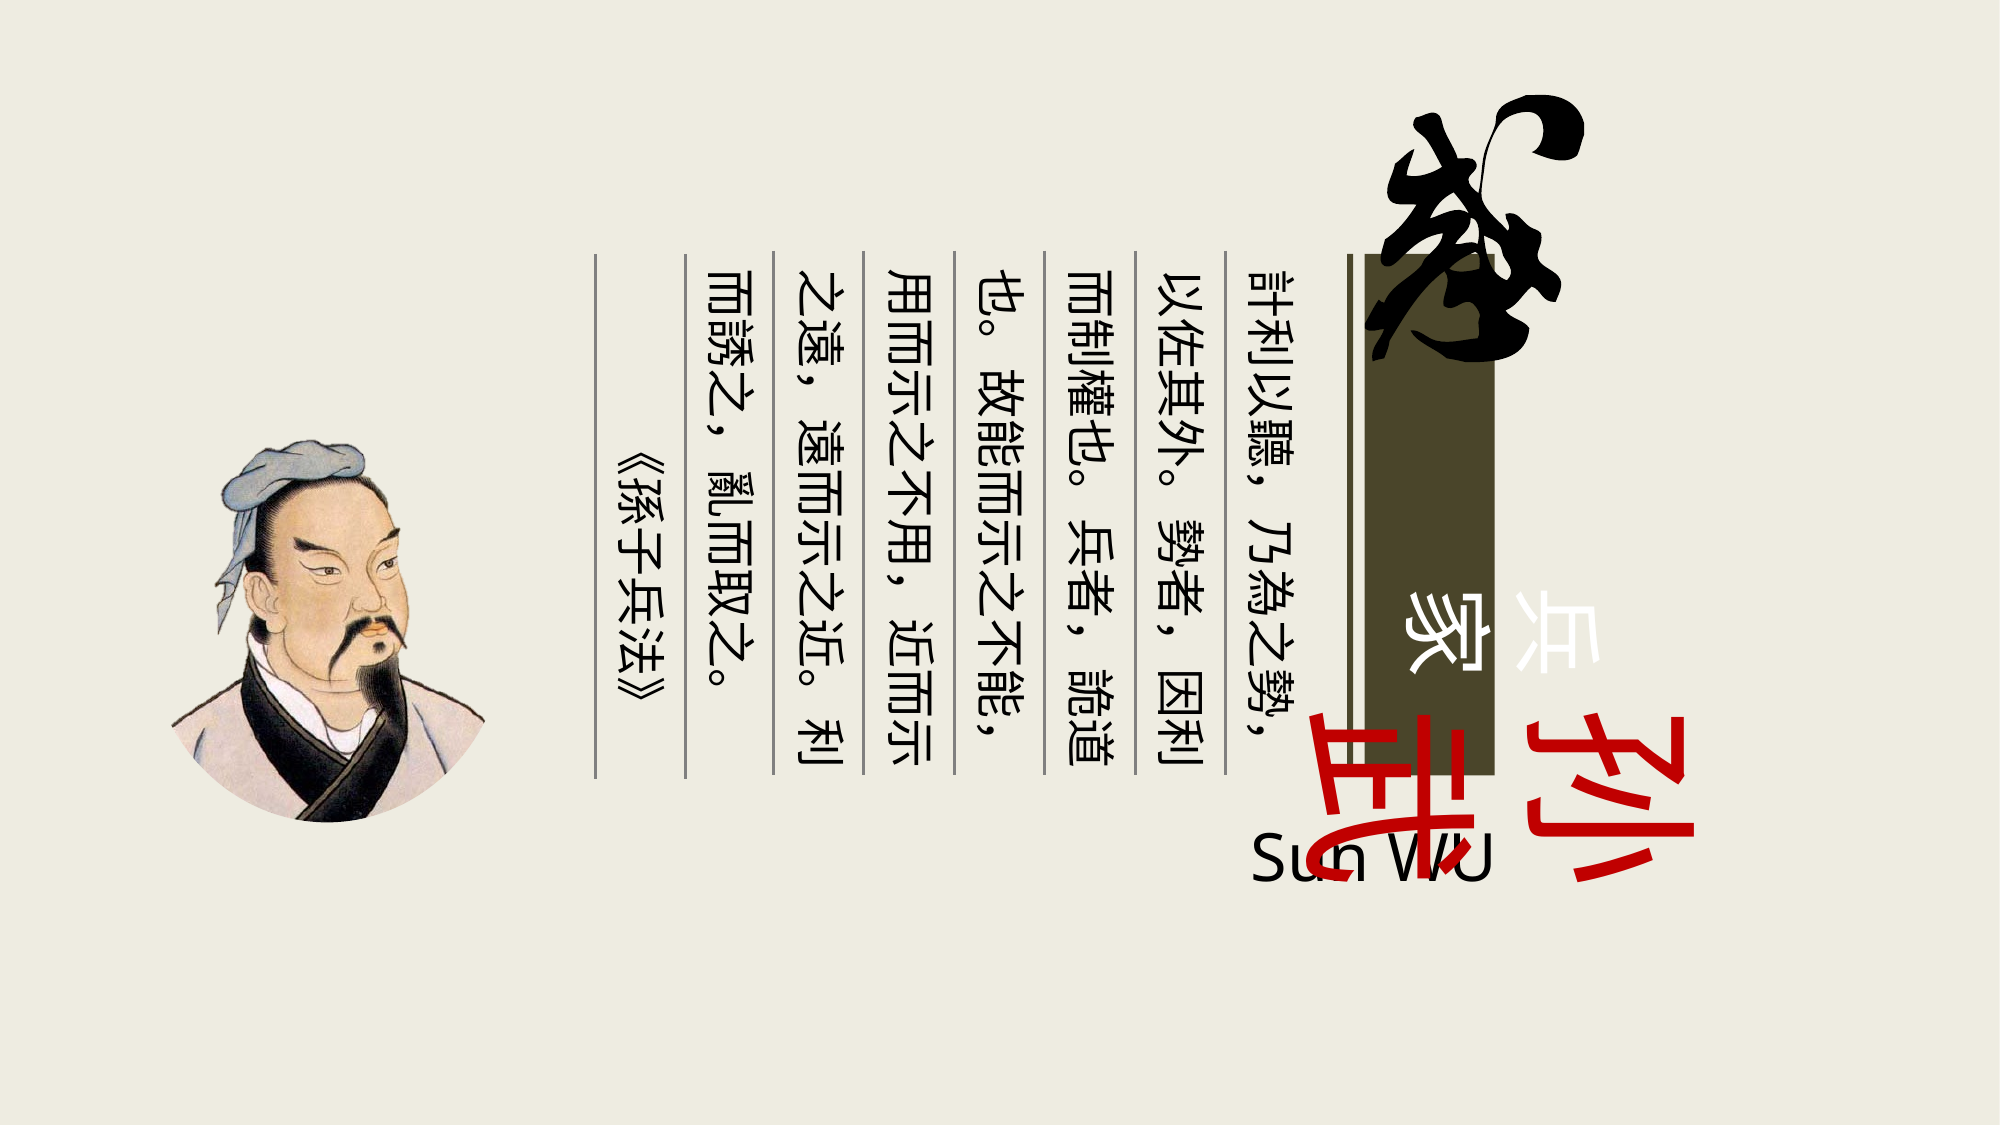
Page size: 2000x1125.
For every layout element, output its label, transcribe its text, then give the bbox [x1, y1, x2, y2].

text_box Sun WU [1225, 807, 1482, 903]
picture [1364, 94, 1585, 363]
picture [146, 430, 508, 823]
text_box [1346, 253, 1495, 776]
text_box 計利以聽，乃為之勢，以佐其外。勢者，因利而制權也。兵者，詭道也。故能而示之不能，用而示之不用，近而示之遠，遠而示之近。利而誘之，亂而取之。 《孫子兵法》 [589, 253, 1340, 804]
text_box 孙武 [1482, 562, 1733, 904]
